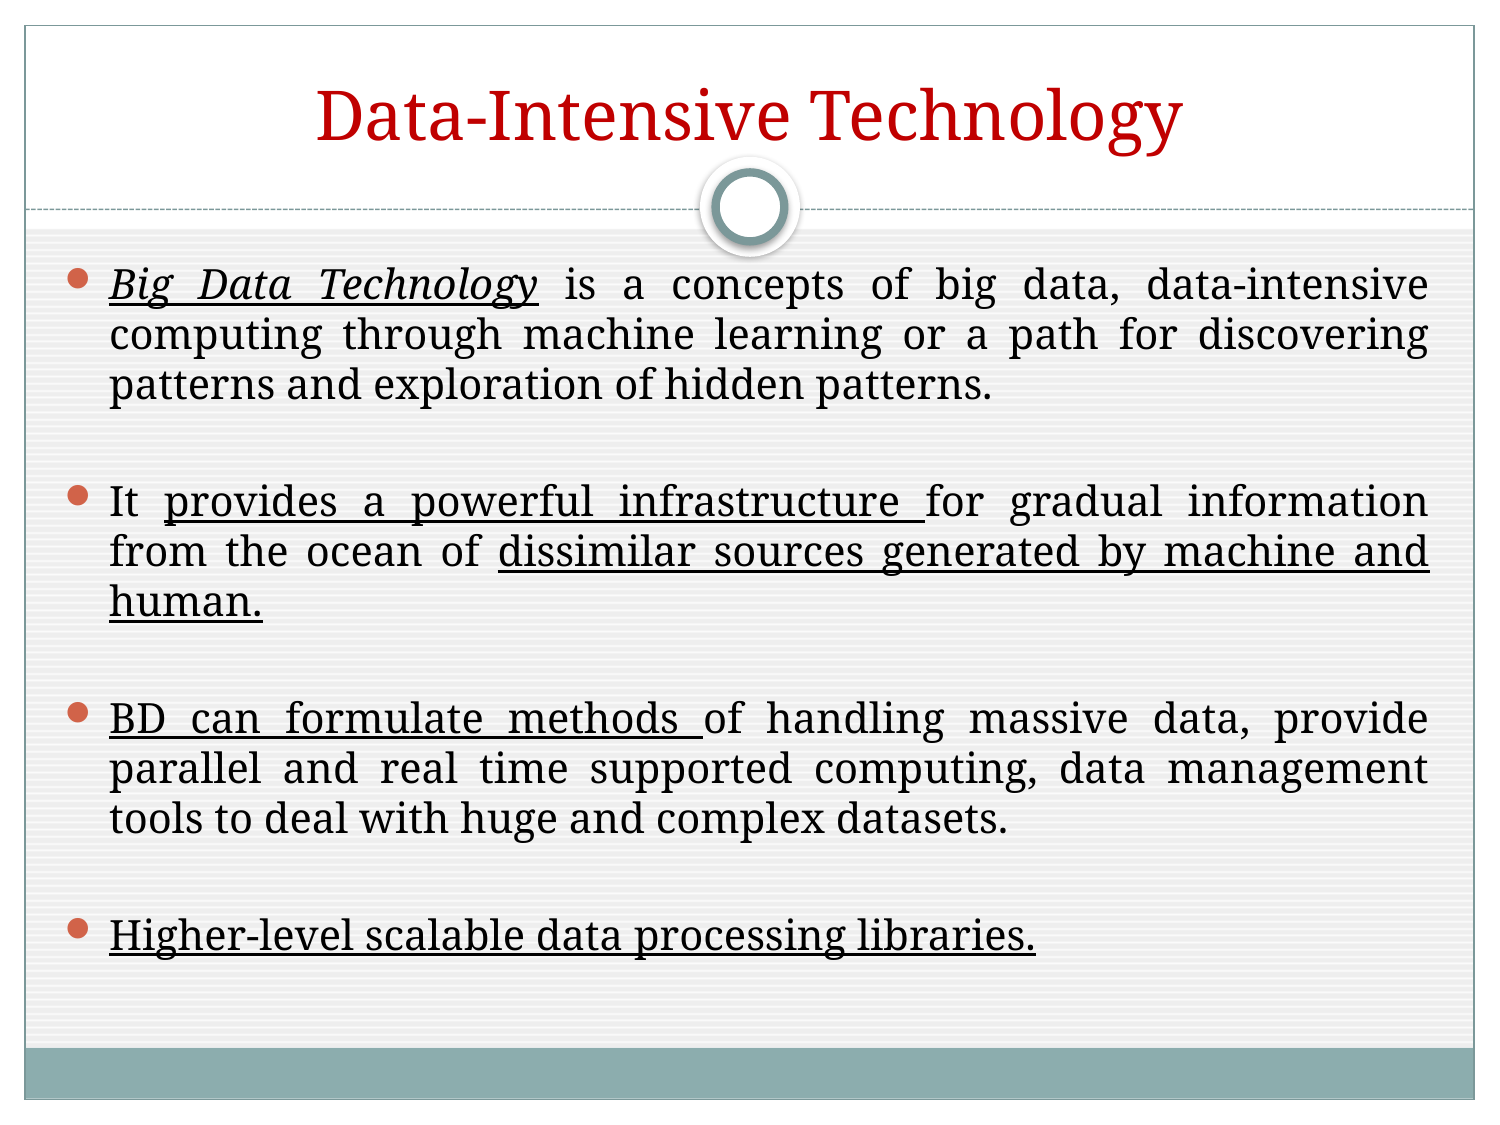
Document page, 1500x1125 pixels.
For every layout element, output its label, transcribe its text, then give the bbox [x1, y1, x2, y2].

list Big Data Technology is a concepts of big data, data-intensive computing through machine learning or a path for discovering patterns and exploration of hidden patterns. It provides a powerful infrastructure for gradual information from the ocean of dissimilar sources generated by machine and human. BD can formulate methods of handling massive data, provide parallel and real time supported computing, data management tools to deal with huge and complex datasets. Higher-level scalable data processing libraries. [49, 250, 1445, 1001]
title Data-Intensive Technology [49, 37, 1450, 163]
